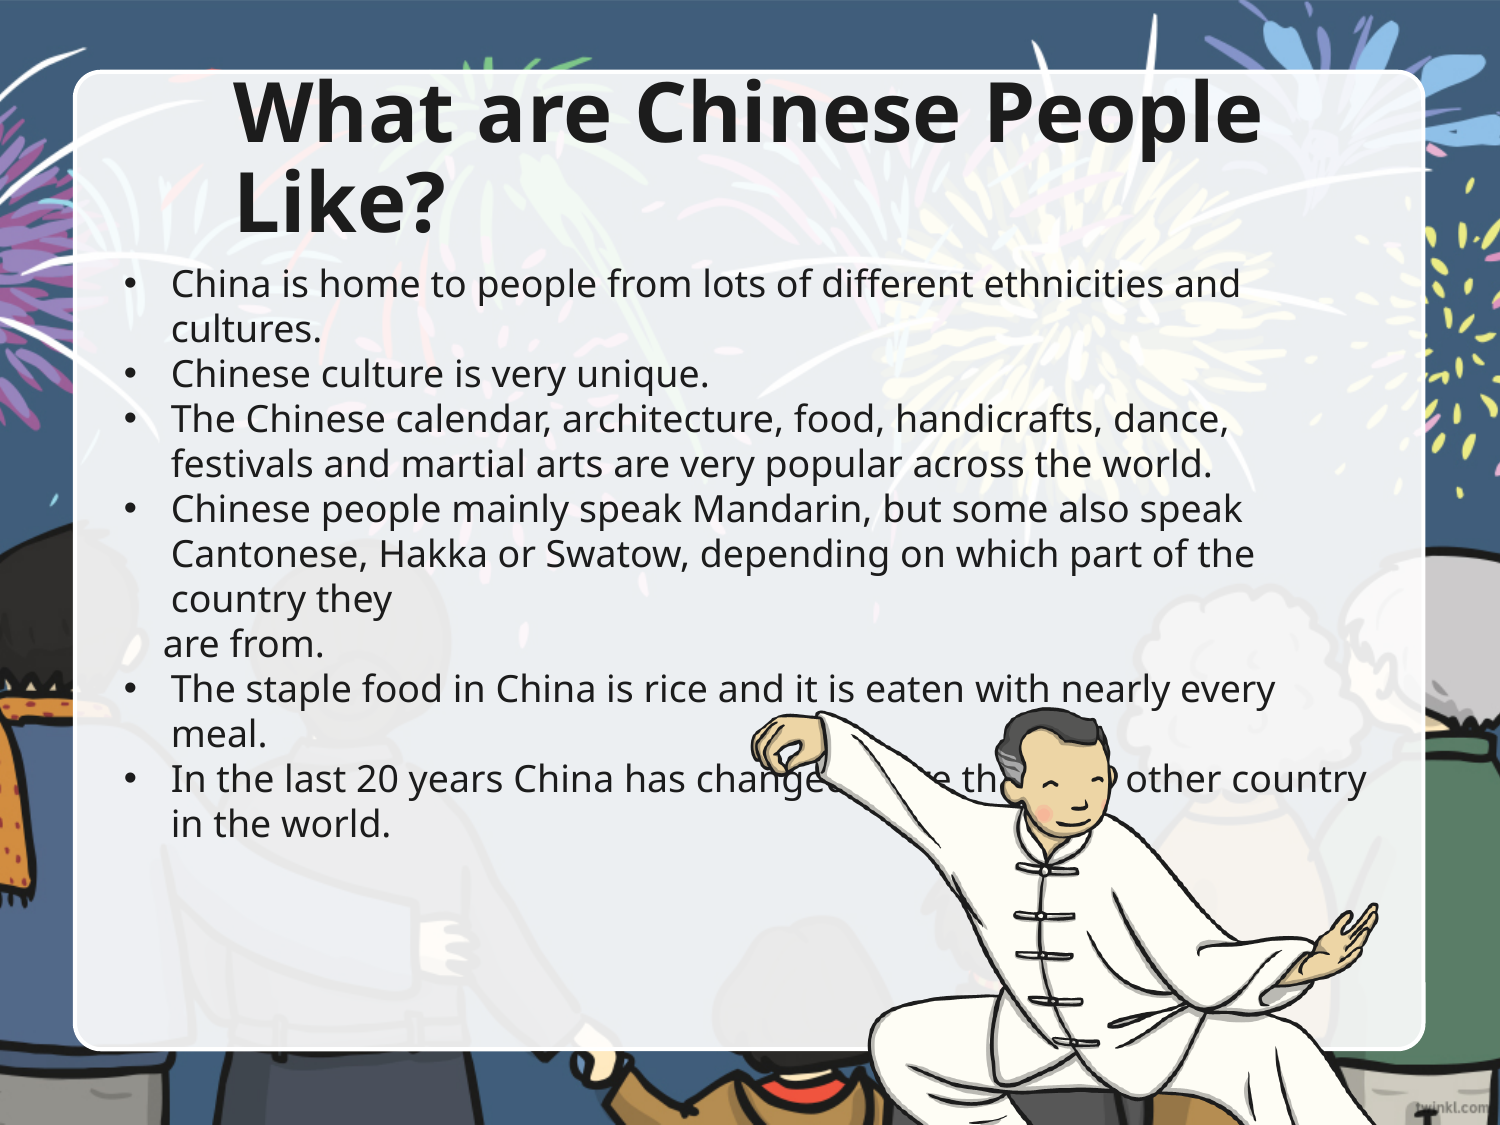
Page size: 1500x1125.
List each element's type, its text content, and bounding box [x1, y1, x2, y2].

text_box China is home to people from lots of different ethnicities and cultures. Chinese culture is very unique. The Chinese calendar, architecture, food, handicrafts, dance, festivals and martial arts are very popular across the world. Chinese people mainly speak Mandarin, but some also speak Cantonese, Hakka or Swatow, depending on which part of the country they are from. The staple food in China is rice and it is eaten with nearly every meal. In the last 20 years China has changed more than any other country in the world. [123, 248, 1376, 857]
title What are Chinese People Like? [75, 78, 1424, 242]
picture [0, 0, 1500, 1125]
